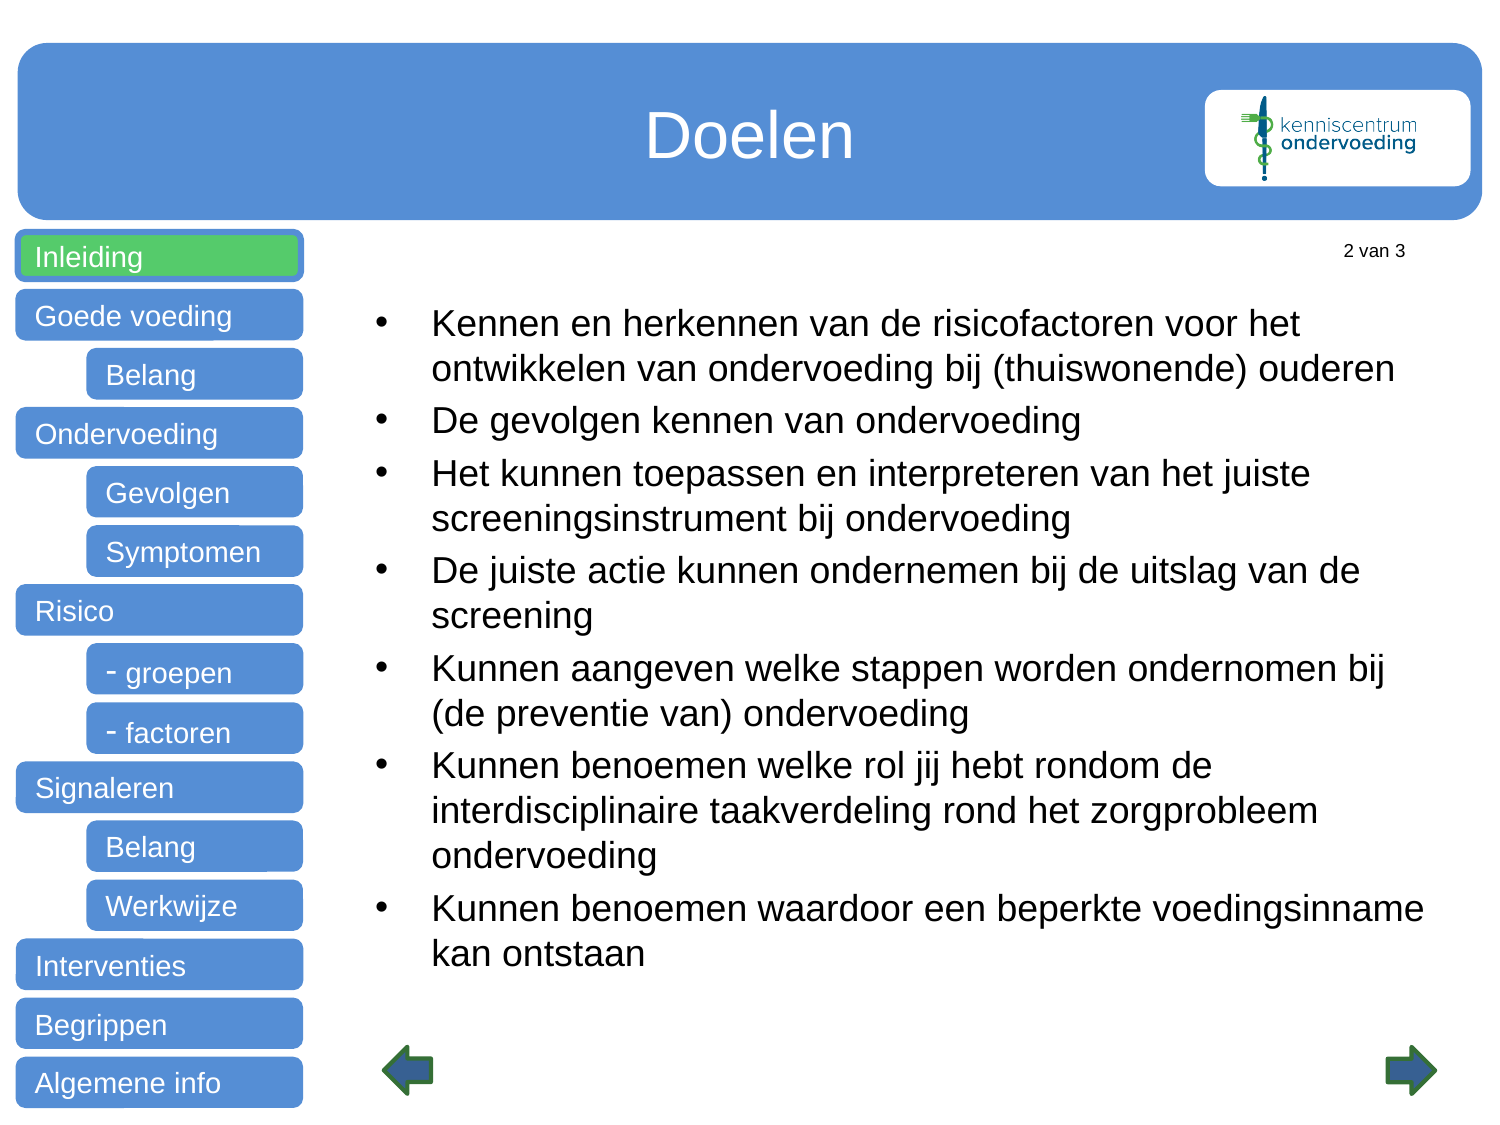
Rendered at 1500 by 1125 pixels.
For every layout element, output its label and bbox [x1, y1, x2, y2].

picture [1241, 96, 1417, 182]
text_box [17, 42, 1483, 1107]
